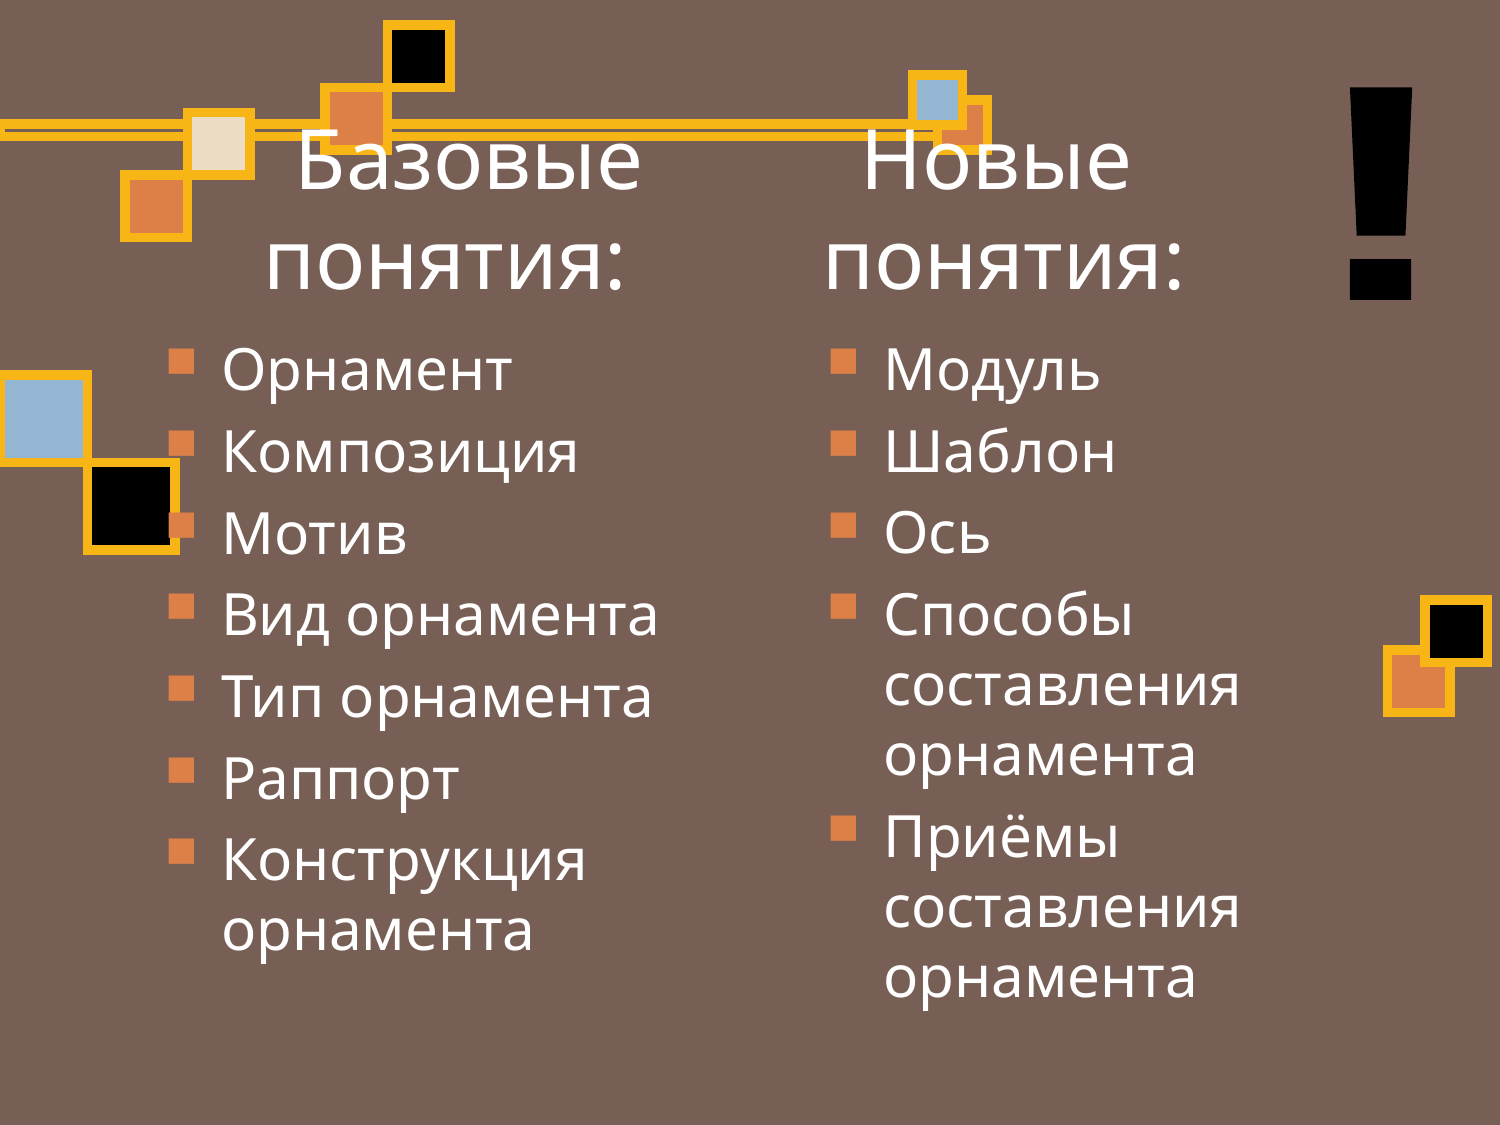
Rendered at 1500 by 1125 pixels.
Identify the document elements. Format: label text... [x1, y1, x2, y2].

list Орнамент Композиция Мотив Вид орнамента Тип орнамента Раппорт Конструкция орнамента [149, 324, 738, 1125]
title Базовые Новые понятия: понятия: [212, 87, 1238, 326]
text_box Модуль Шаблон Ось Способы составления орнамента Приёмы составления орнамента [812, 324, 1400, 1125]
